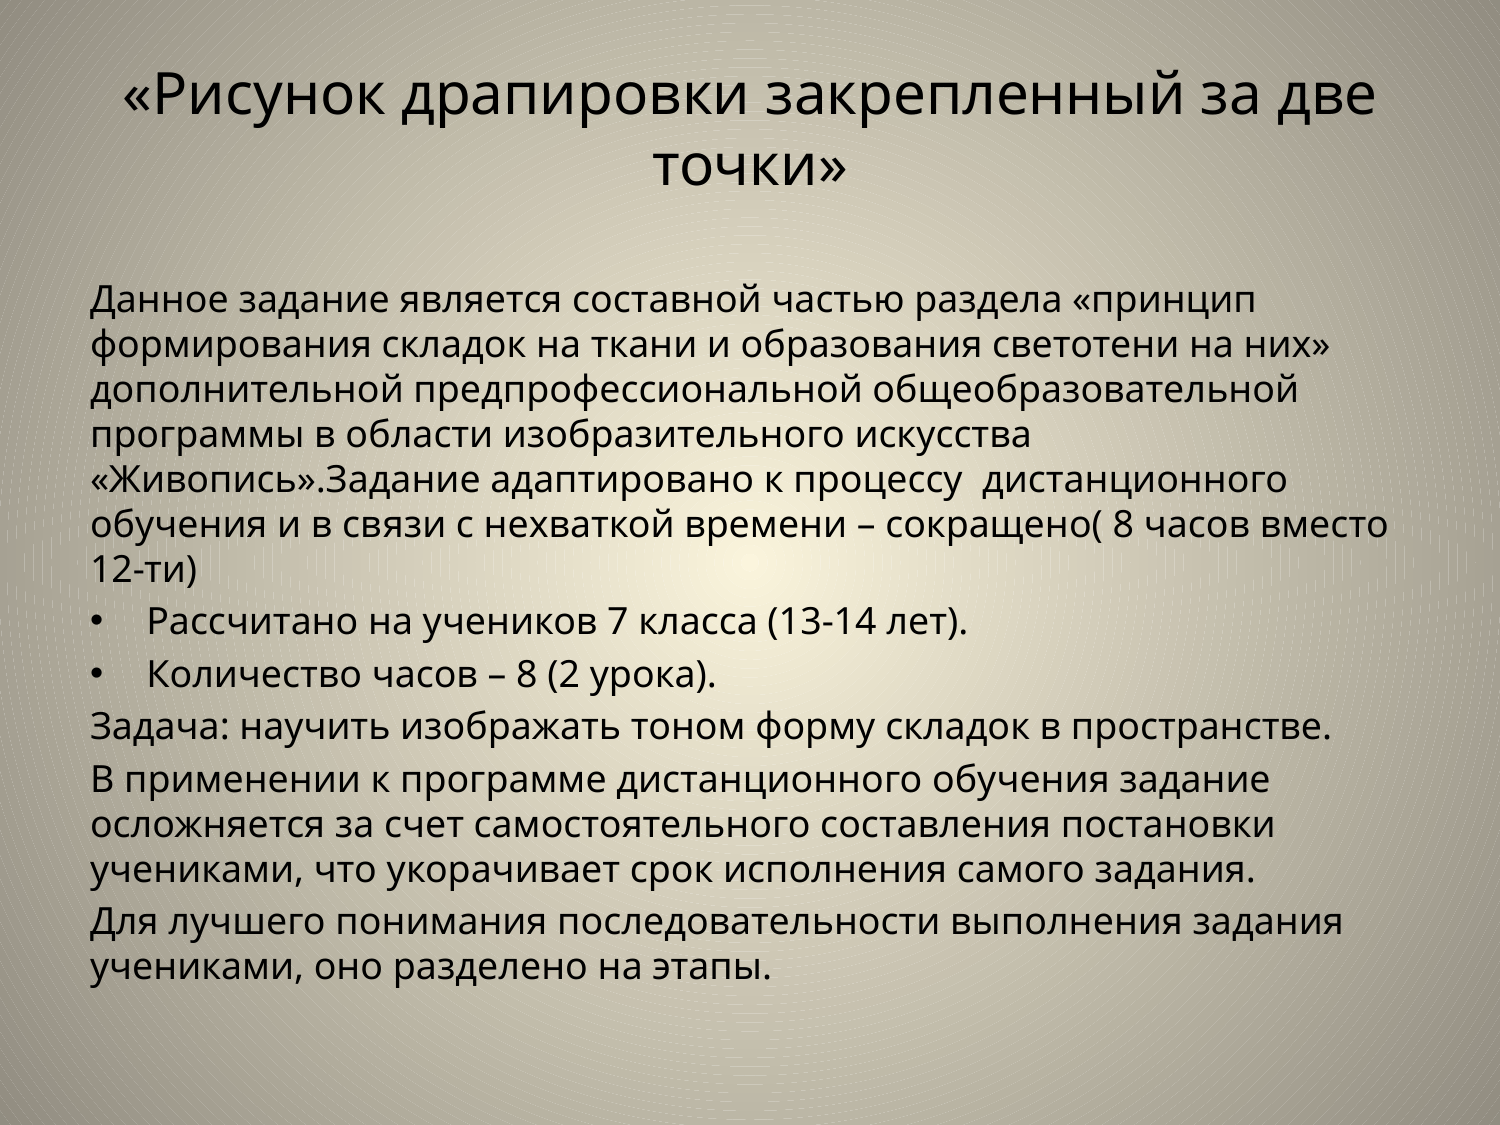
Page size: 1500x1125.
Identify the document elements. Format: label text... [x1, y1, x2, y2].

list Данное задание является составной частью раздела «принцип формирования складок на ткани и образования светотени на них» дополнительной предпрофессиональной общеобразовательной программы в области изобразительного искусства «Живопись».Задание адаптировано к процессу дистанционного обучения и в связи с нехваткой времени – сокращено( 8 часов вместо 12-ти) Рассчитано на учеников 7 класса (13-14 лет). Количество часов – 8 (2 урока). Задача: научить изображать тоном форму складок в пространстве. В применении к программе дистанционного обучения задание осложняется за счет самостоятельного составления постановки учениками, что укорачивает срок исполнения самого задания. Для лучшего понимания последовательности выполнения задания учениками, оно разделено на этапы. [75, 267, 1436, 1005]
title «Рисунок драпировки закрепленный за две точки» [75, 45, 1425, 209]
